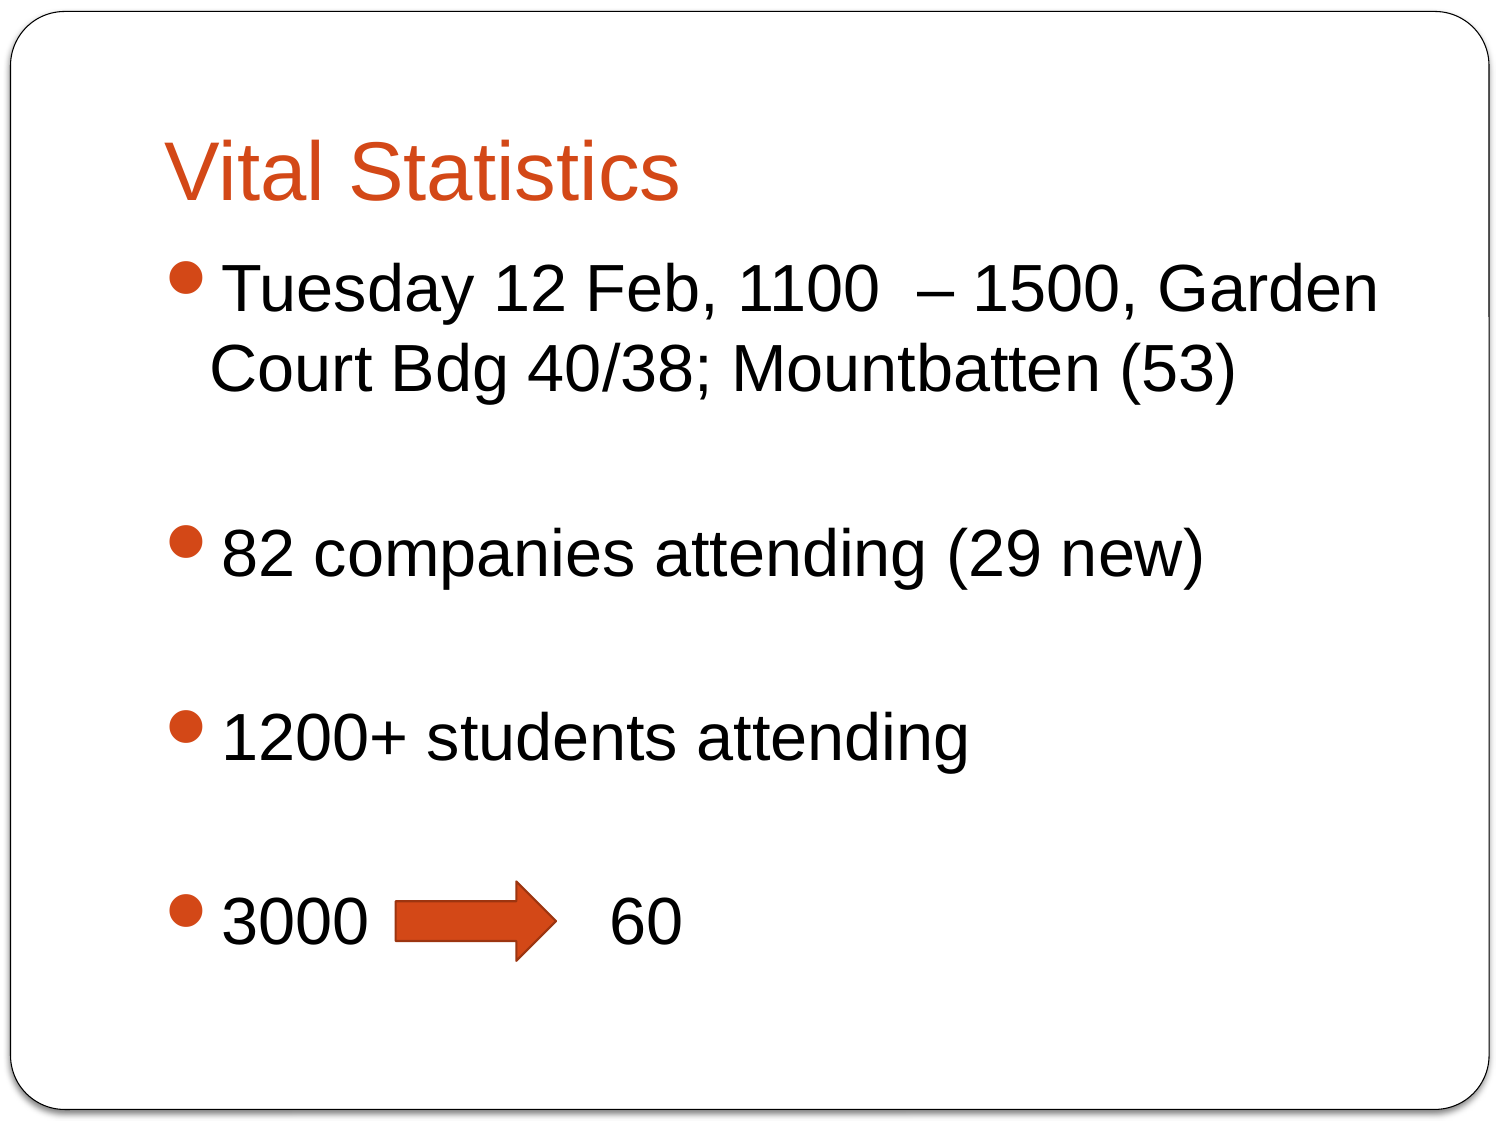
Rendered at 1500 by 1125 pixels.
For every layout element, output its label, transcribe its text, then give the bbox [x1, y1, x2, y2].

list Tuesday 12 Feb, 1100 – 1500, Garden Court Bdg 40/38; Mountbatten (53) 82 companies attending (29 new) 1200+ students attending 3000 60 [150, 237, 1425, 1059]
title Vital Statistics [150, 45, 1425, 233]
text_box [394, 880, 557, 962]
